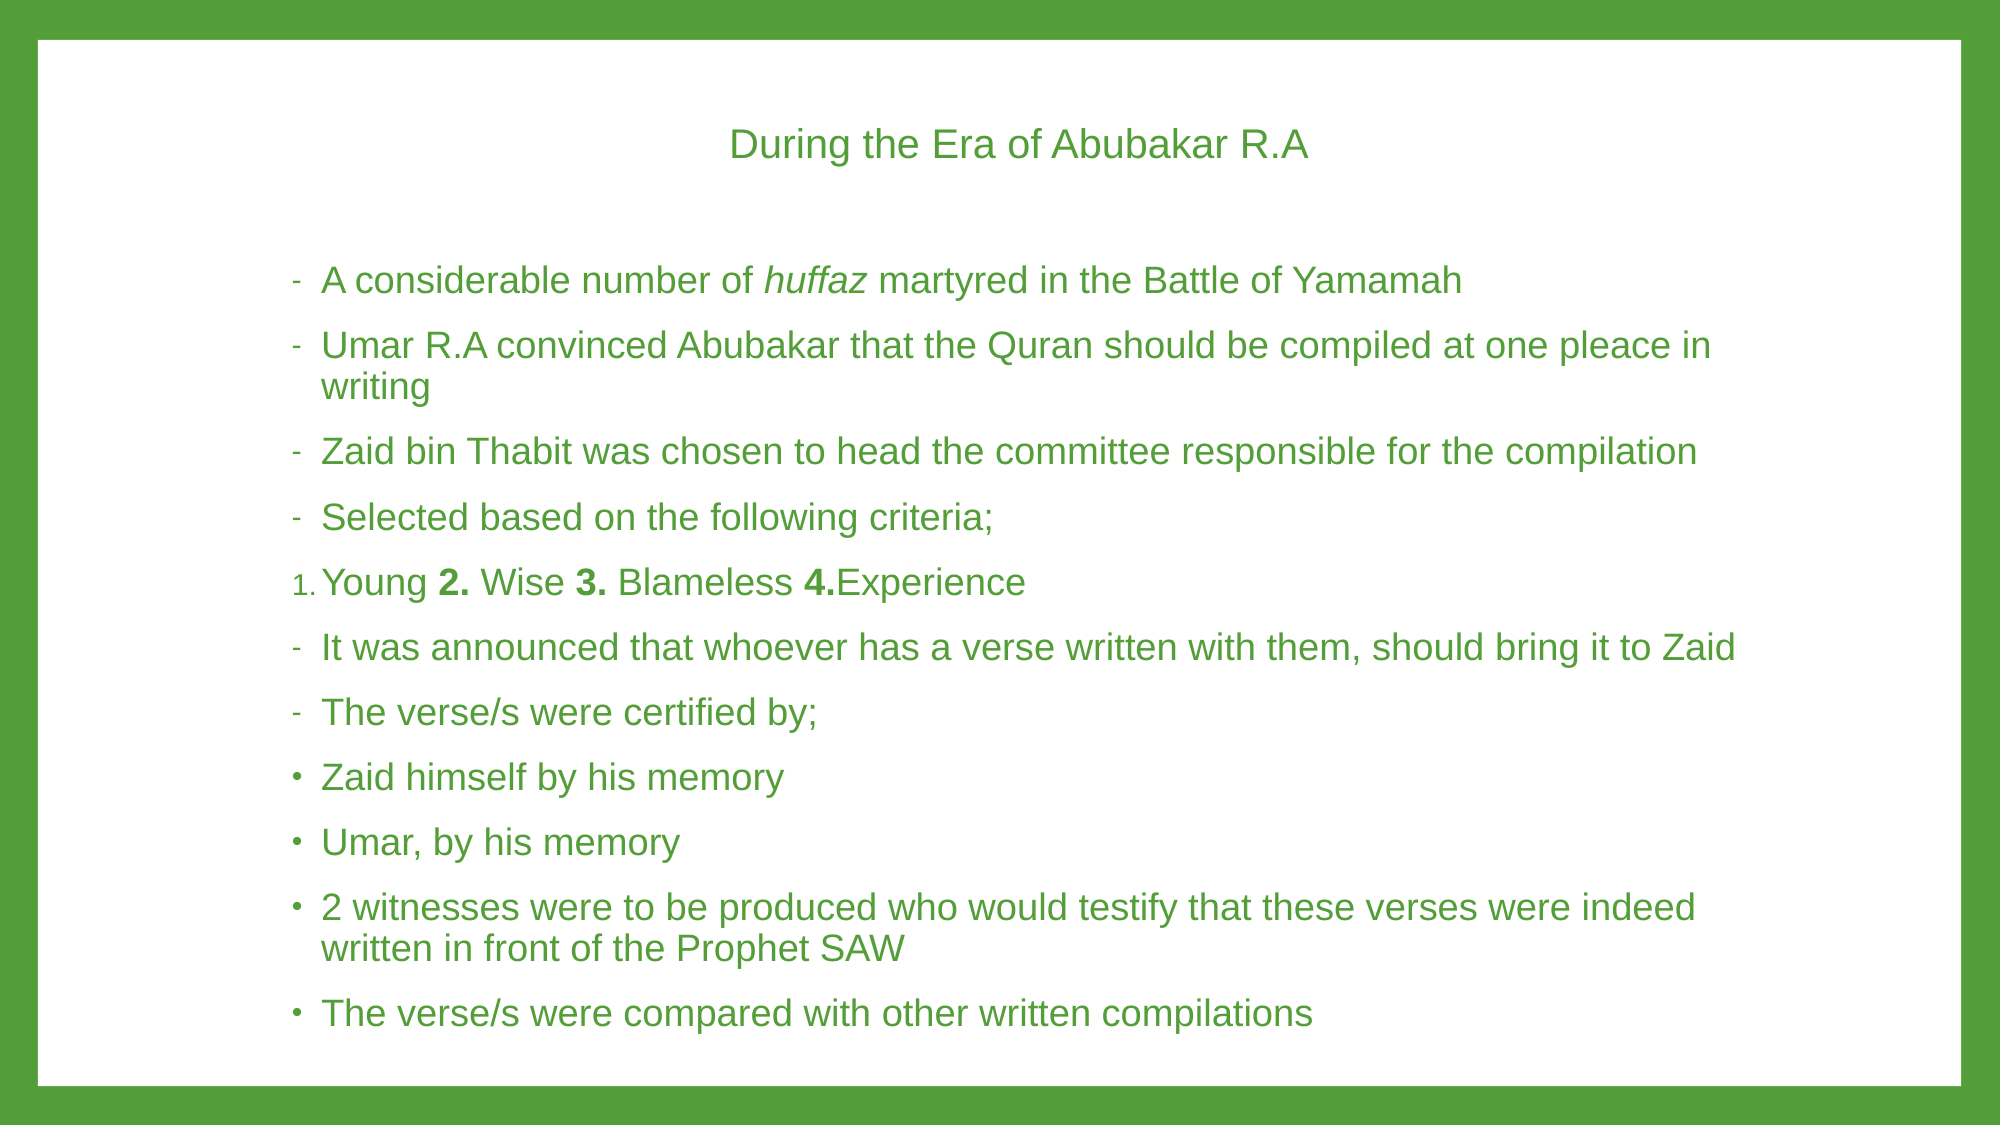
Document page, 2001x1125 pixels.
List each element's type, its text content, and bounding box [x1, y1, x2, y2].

list During the Era of Abubakar R.A A considerable number of huffaz martyred in the Battle of Yamamah Umar R.A convinced Abubakar that the Quran should be compiled at one pleace in writing Zaid bin Thabit was chosen to head the committee responsible for the compilation Selected based on the following criteria; Young 2. Wise 3. Blameless 4.Experience It was announced that whoever has a verse written with them, should bring it to Zaid The verse/s were certified by; Zaid himself by his memory Umar, by his memory 2 witnesses were to be produced who would testify that these verses were indeed written in front of the Prophet SAW The verse/s were compared with other written compilations [269, 115, 1769, 1059]
